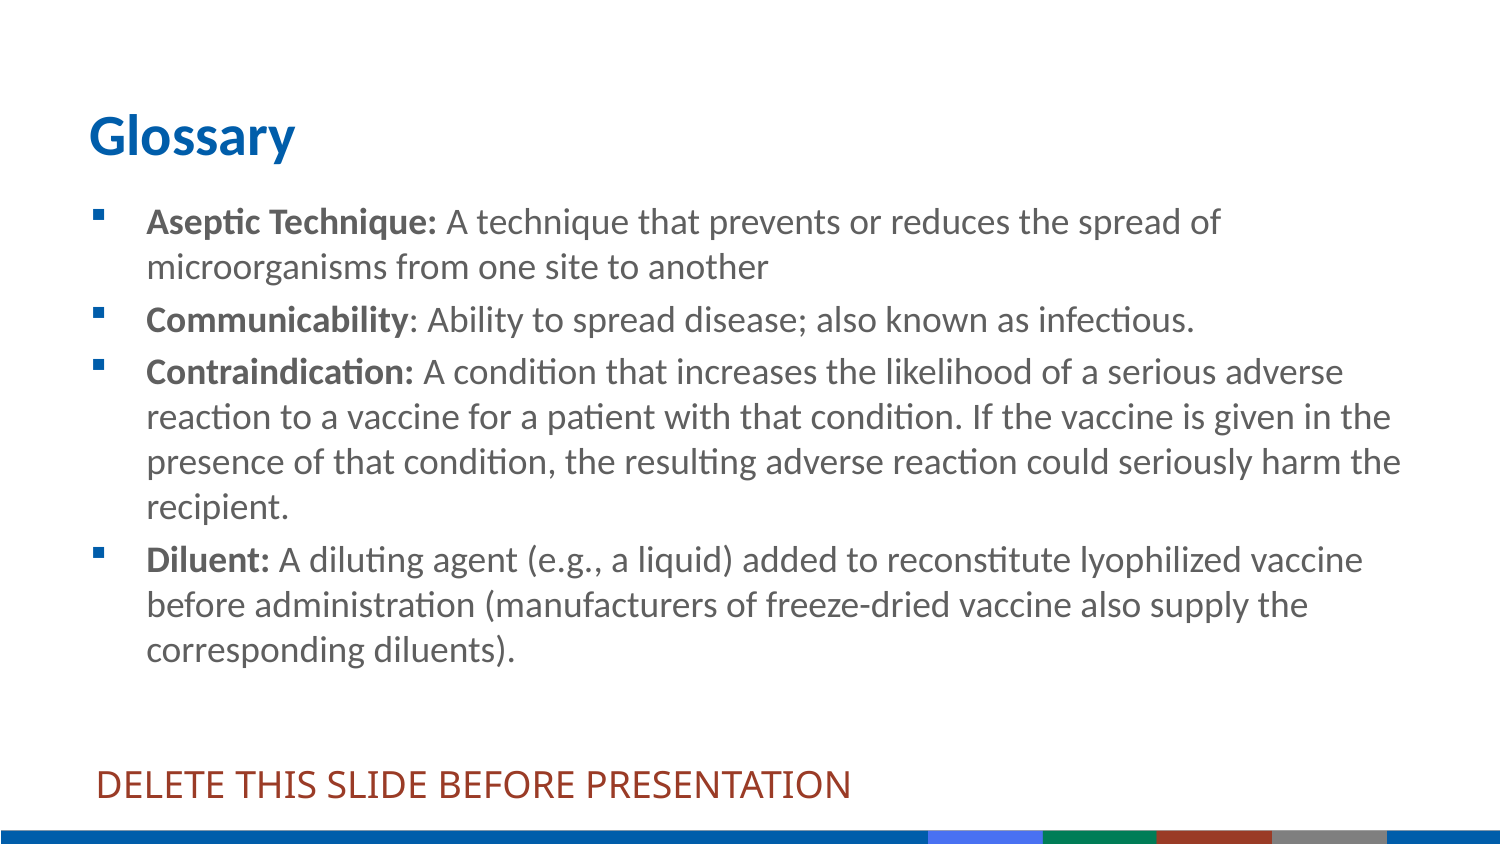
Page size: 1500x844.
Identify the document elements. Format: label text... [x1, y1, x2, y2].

list Aseptic Technique: A technique that prevents or reduces the spread of microorganisms from one site to another Communicability: Ability to spread disease; also known as infectious. Contraindication: A condition that increases the likelihood of a serious adverse reaction to a vaccine for a patient with that condition. If the vaccine is given in the presence of that condition, the resulting adverse reaction could seriously harm the recipient. Diluent: A diluting agent (e.g., a liquid) added to reconstitute lyophilized vaccine before administration (manufacturers of freeze-dried vaccine also supply the corresponding diluents). [75, 190, 1425, 739]
picture [1, 823, 1500, 844]
title Glossary [75, 33, 1425, 175]
text_box DELETE THIS SLIDE BEFORE PRESENTATION [80, 753, 868, 814]
